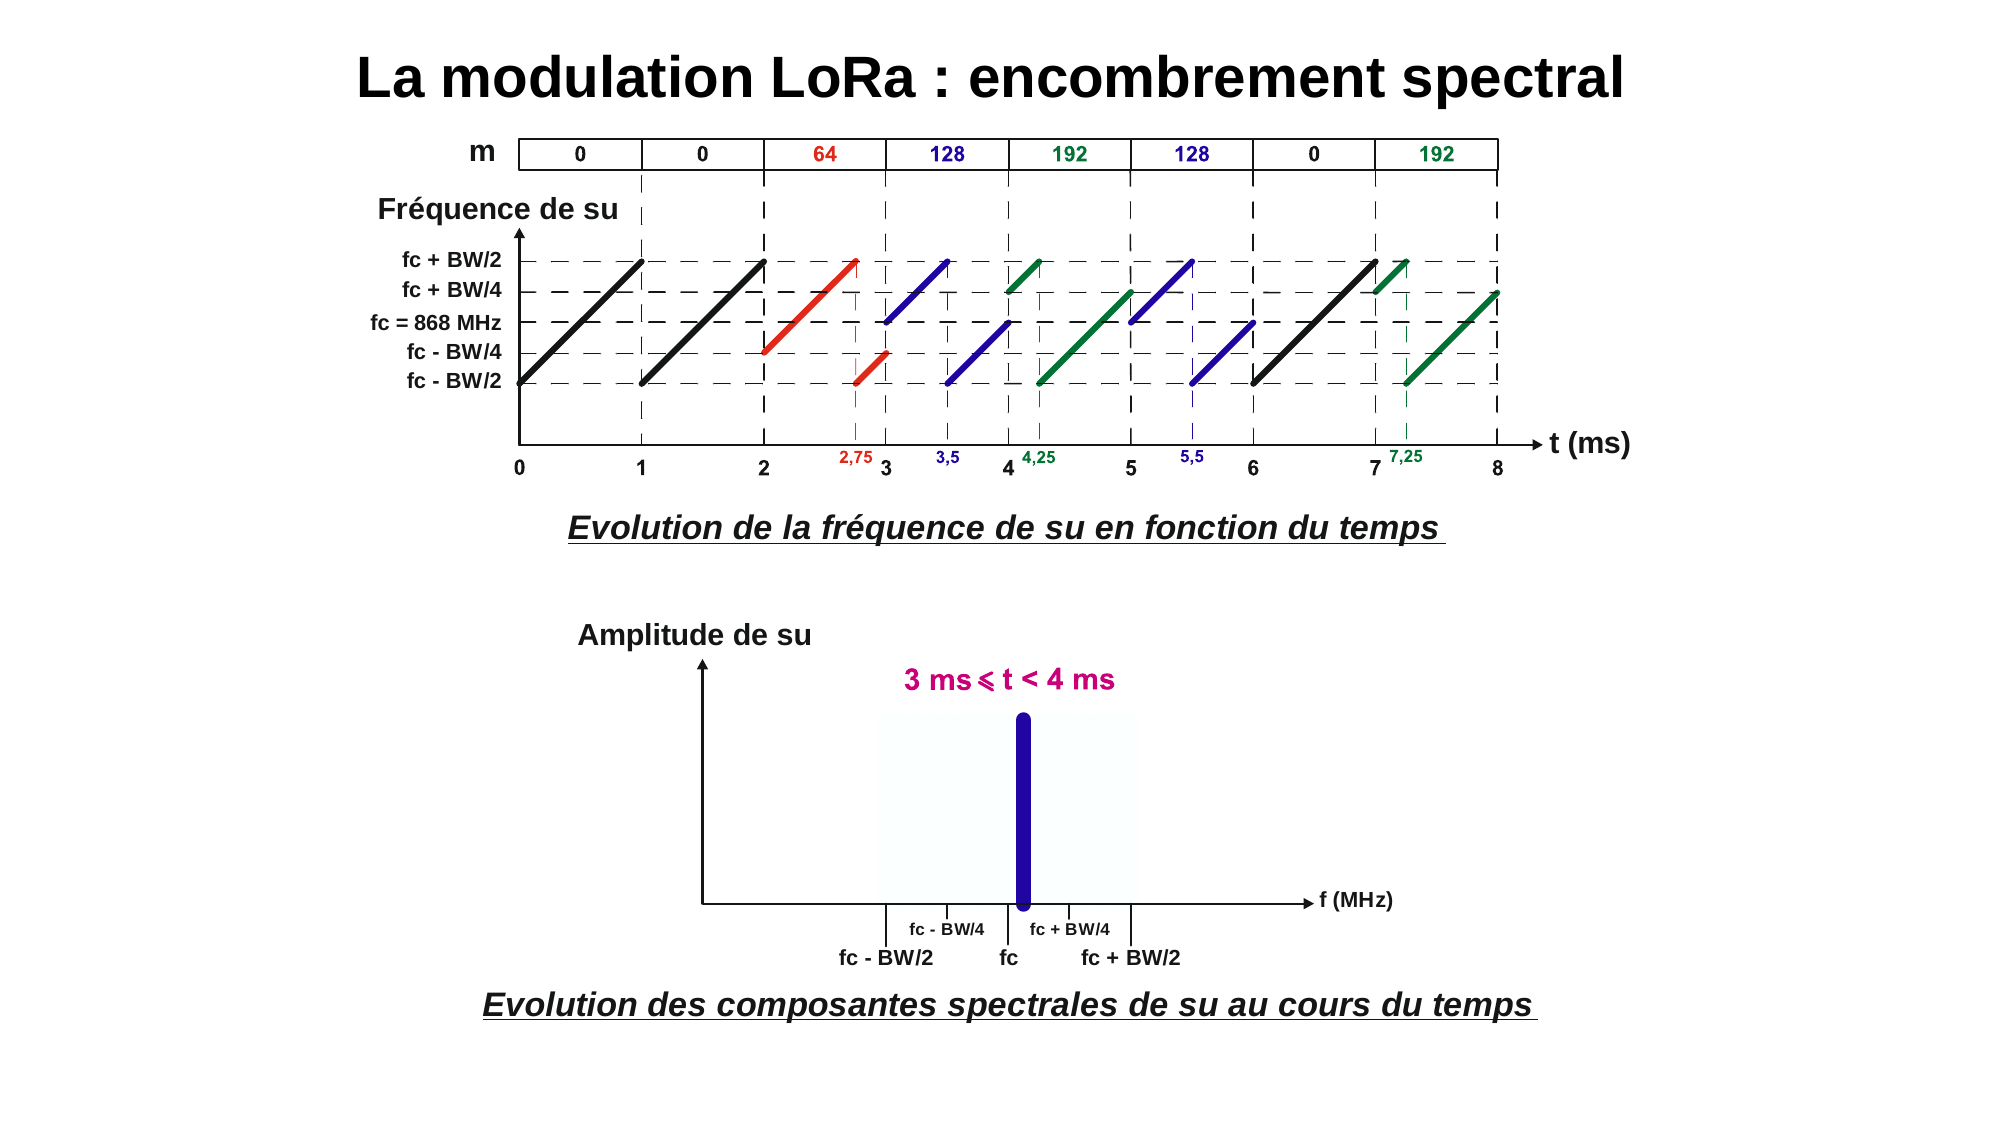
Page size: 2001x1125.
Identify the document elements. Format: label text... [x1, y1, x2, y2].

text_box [367, 135, 1632, 1025]
text_box La modulation LoRa : encombrement spectral [342, 32, 1658, 117]
